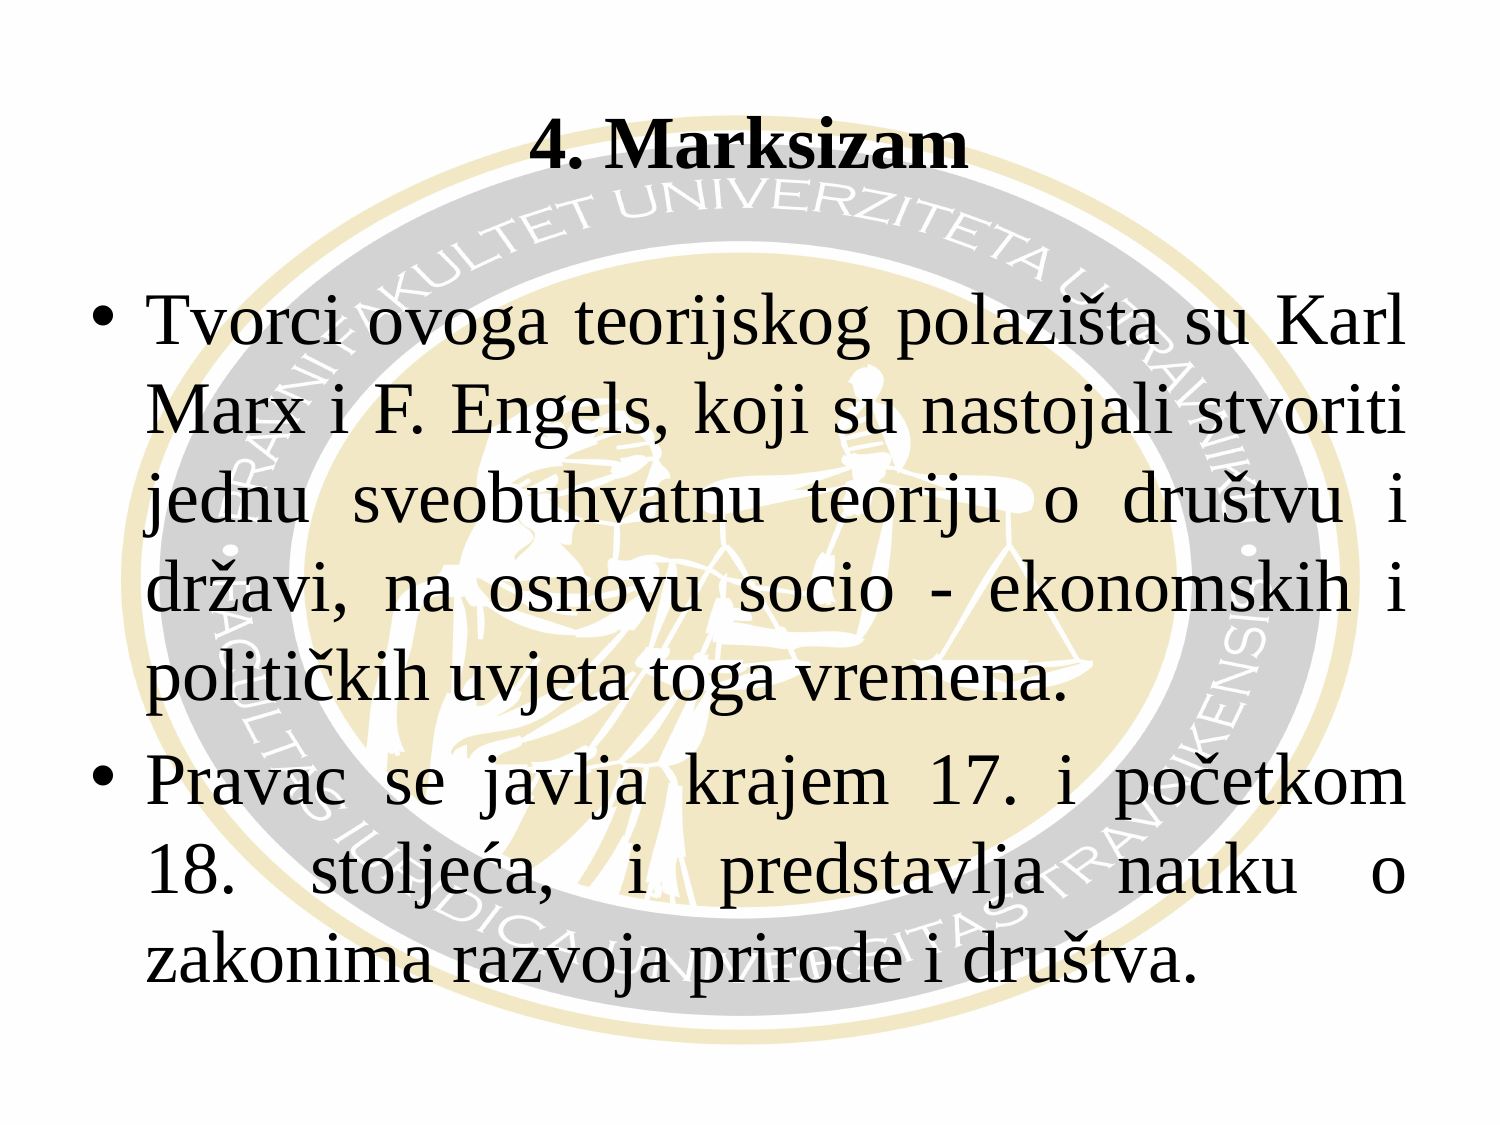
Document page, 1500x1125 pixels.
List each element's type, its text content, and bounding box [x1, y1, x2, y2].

list Tvorci ovoga teorijskog polazišta su Karl Marx i F. Engels, koji su nastojali stvoriti jednu sveobuhvatnu teoriju o društvu i državi, na osnovu socio - ekonomskih i političkih uvjeta toga vremena. Pravac se javlja krajem 17. i početkom 18. stoljeća, i predstavlja nauku o zakonima razvoja prirode i društva. [75, 262, 1425, 1005]
title 4. Marksizam [75, 45, 1425, 233]
